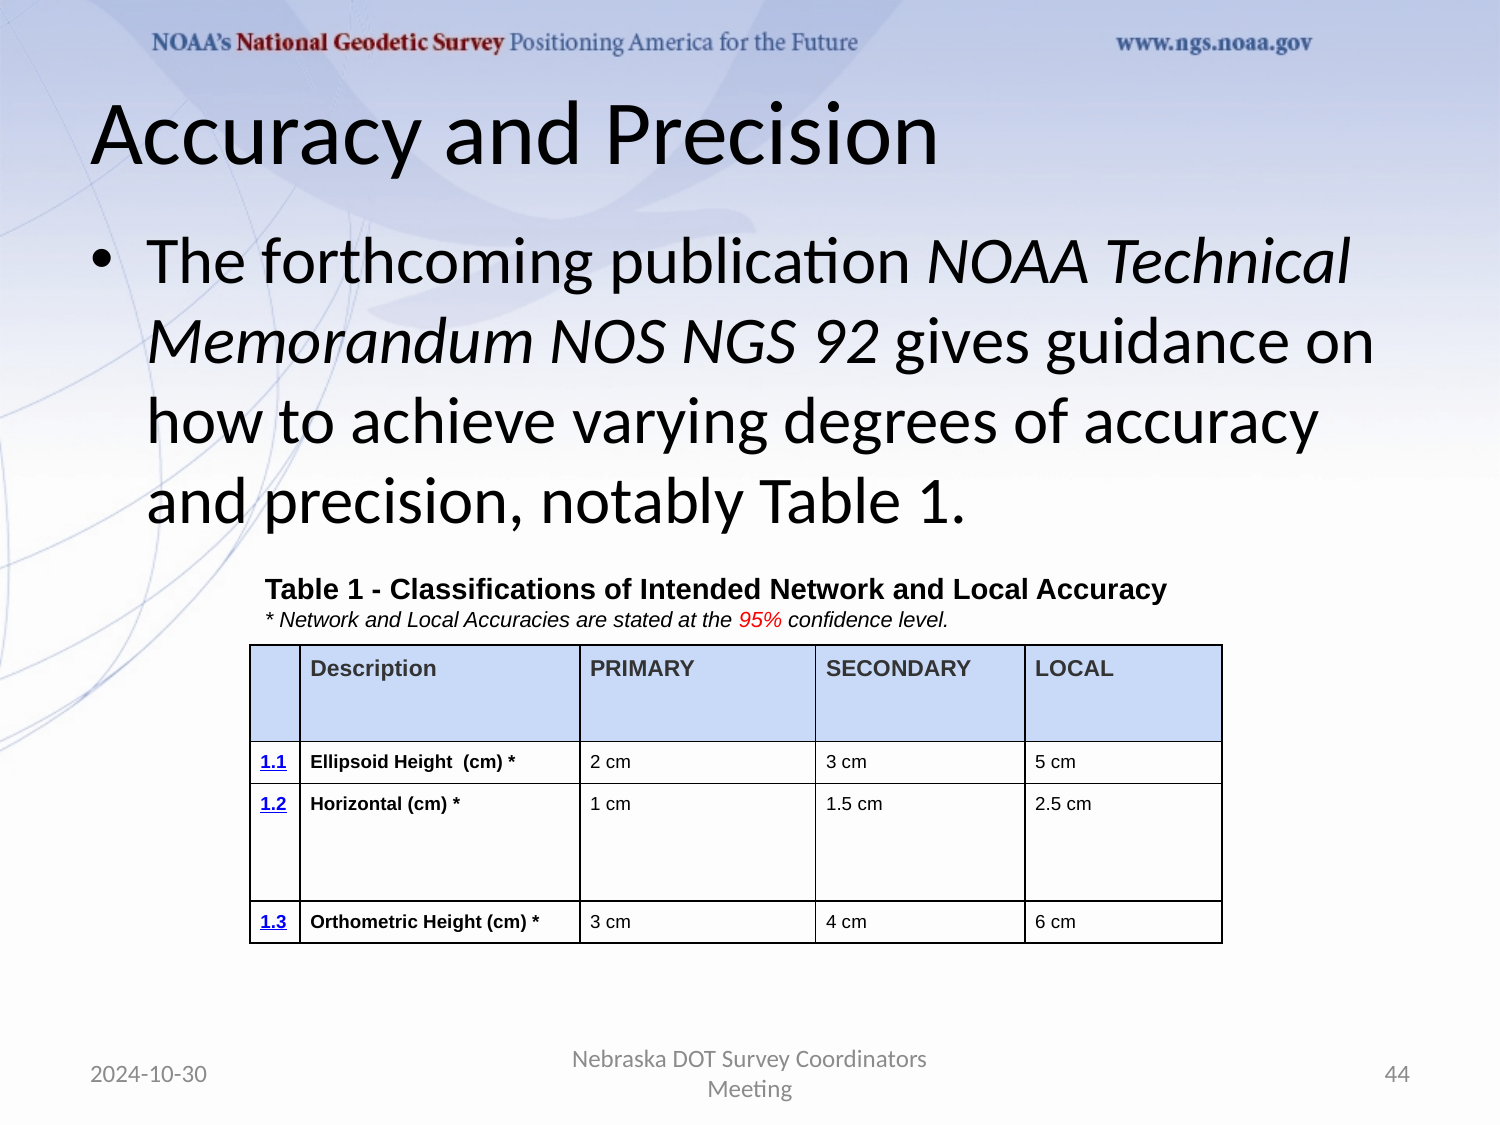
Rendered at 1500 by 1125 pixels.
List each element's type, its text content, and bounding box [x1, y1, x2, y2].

table_cell Orthometric Height (cm) * [301, 902, 579, 942]
table_header Description [301, 646, 579, 741]
title Accuracy and Precision [74, 74, 1426, 181]
table_cell 1.1 [251, 742, 299, 783]
table_cell 5 cm [1026, 742, 1221, 783]
table_header PRIMARY [581, 646, 815, 741]
slide_number 44 [1074, 1042, 1425, 1103]
text_box Table 1 - Classifications of Intended Network and Local Accuracy * Network and Local Accuracies are stated at the 95% confidence level. [249, 570, 1222, 632]
table_cell 6 cm [1026, 902, 1221, 942]
table_cell 1.5 cm [816, 784, 1024, 900]
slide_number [75, 1042, 425, 1103]
table_cell Ellipsoid Height (cm) * [301, 742, 579, 783]
picture [0, 0, 1500, 1125]
table_cell 2.5 cm [1026, 784, 1221, 900]
table_header SECONDARY [816, 646, 1024, 741]
table_cell 3 cm [581, 902, 815, 942]
table_cell 3 cm [816, 742, 1024, 783]
table_cell 1.2 [251, 784, 299, 900]
table_cell 2 cm [581, 742, 815, 783]
table_cell 4 cm [816, 902, 1024, 942]
table_header LOCAL [1026, 646, 1221, 741]
footer Nebraska DOT Survey Coordinators Meeting [512, 1042, 988, 1103]
table_cell Horizontal (cm) * [301, 784, 579, 900]
list The forthcoming publication NOAA Technical Memorandum NOS NGS 92 gives guidance on how to achieve varying degrees of accuracy and precision, notably Table 1. [74, 209, 1426, 1021]
table_cell 1 cm [581, 784, 815, 900]
table_header [251, 646, 299, 741]
table_cell 1.3 [251, 902, 299, 942]
